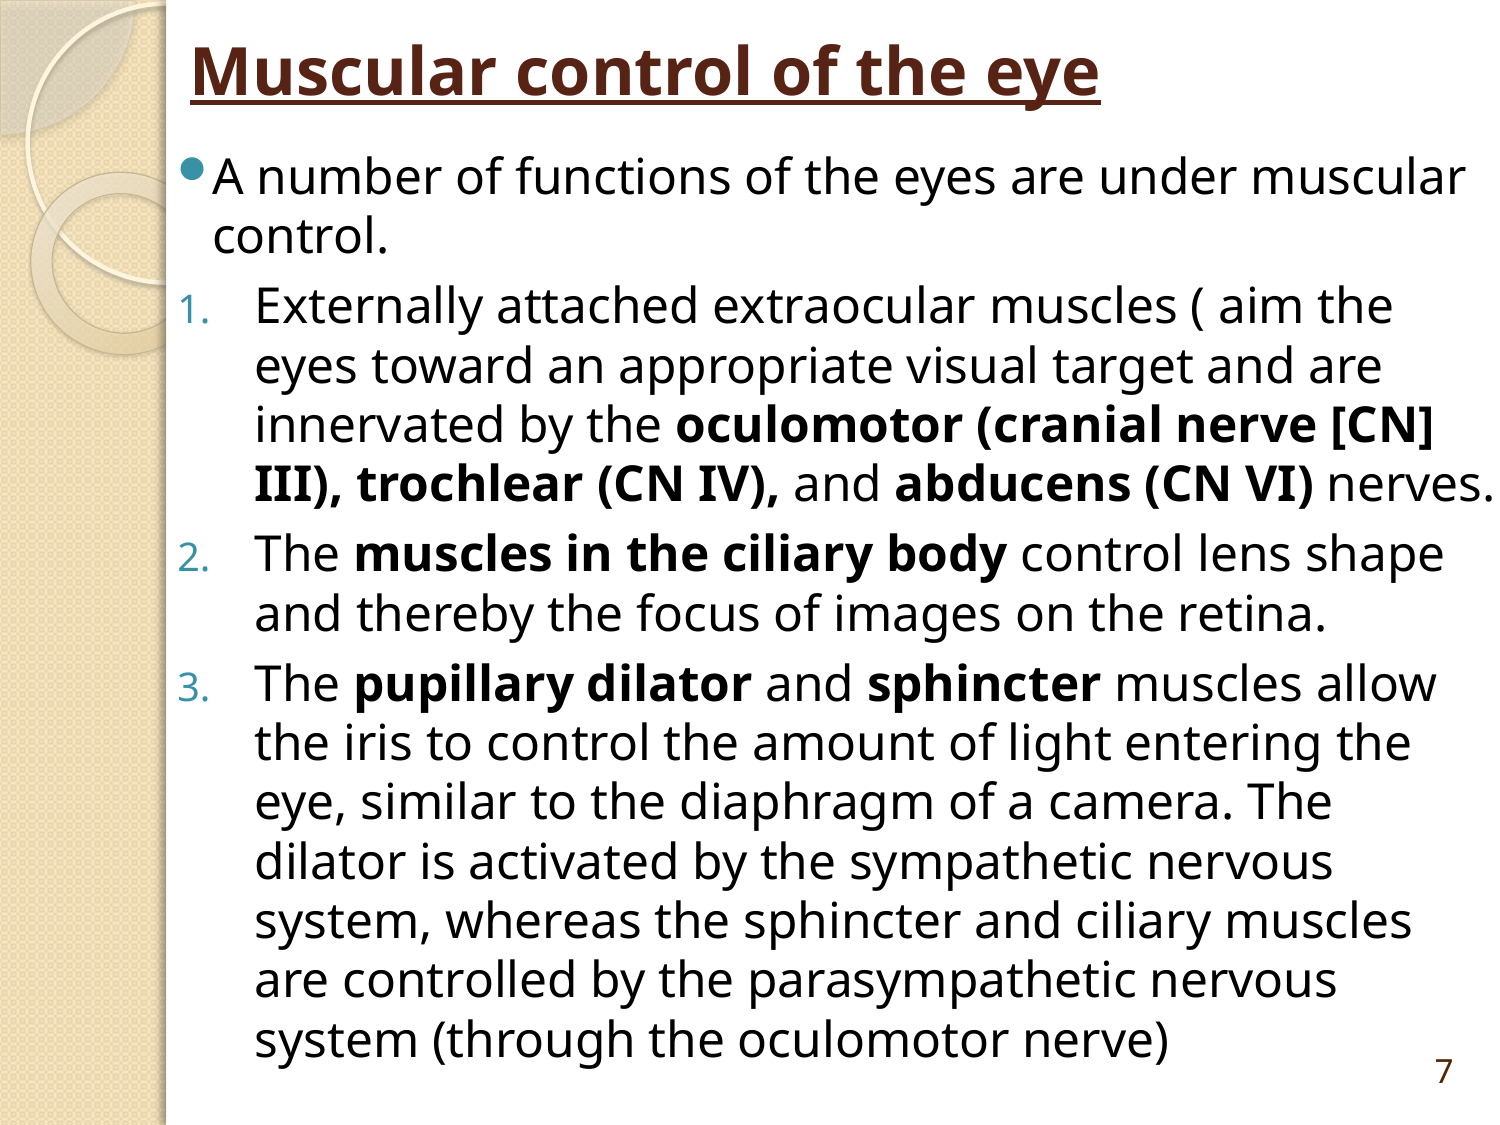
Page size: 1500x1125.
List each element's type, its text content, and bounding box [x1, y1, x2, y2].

list A number of functions of the eyes are under muscular control. Externally attached extraocular muscles ( aim the eyes toward an appropriate visual target and are innervated by the oculomotor (cranial nerve [CN] III), trochlear (CN IV), and abducens (CN VI) nerves. The muscles in the ciliary body control lens shape and thereby the focus of images on the retina. The pupillary dilator and sphincter muscles allow the iris to control the amount of light entering the eye, similar to the diaphragm of a camera. The dilator is activated by the sympathetic nervous system, whereas the sphincter and ciliary muscles are controlled by the parasympathetic nervous system (through the oculomotor nerve) [162, 137, 1500, 1088]
title Muscular control of the eye [174, 0, 1463, 137]
slide_number 7 [1400, 1025, 1488, 1104]
